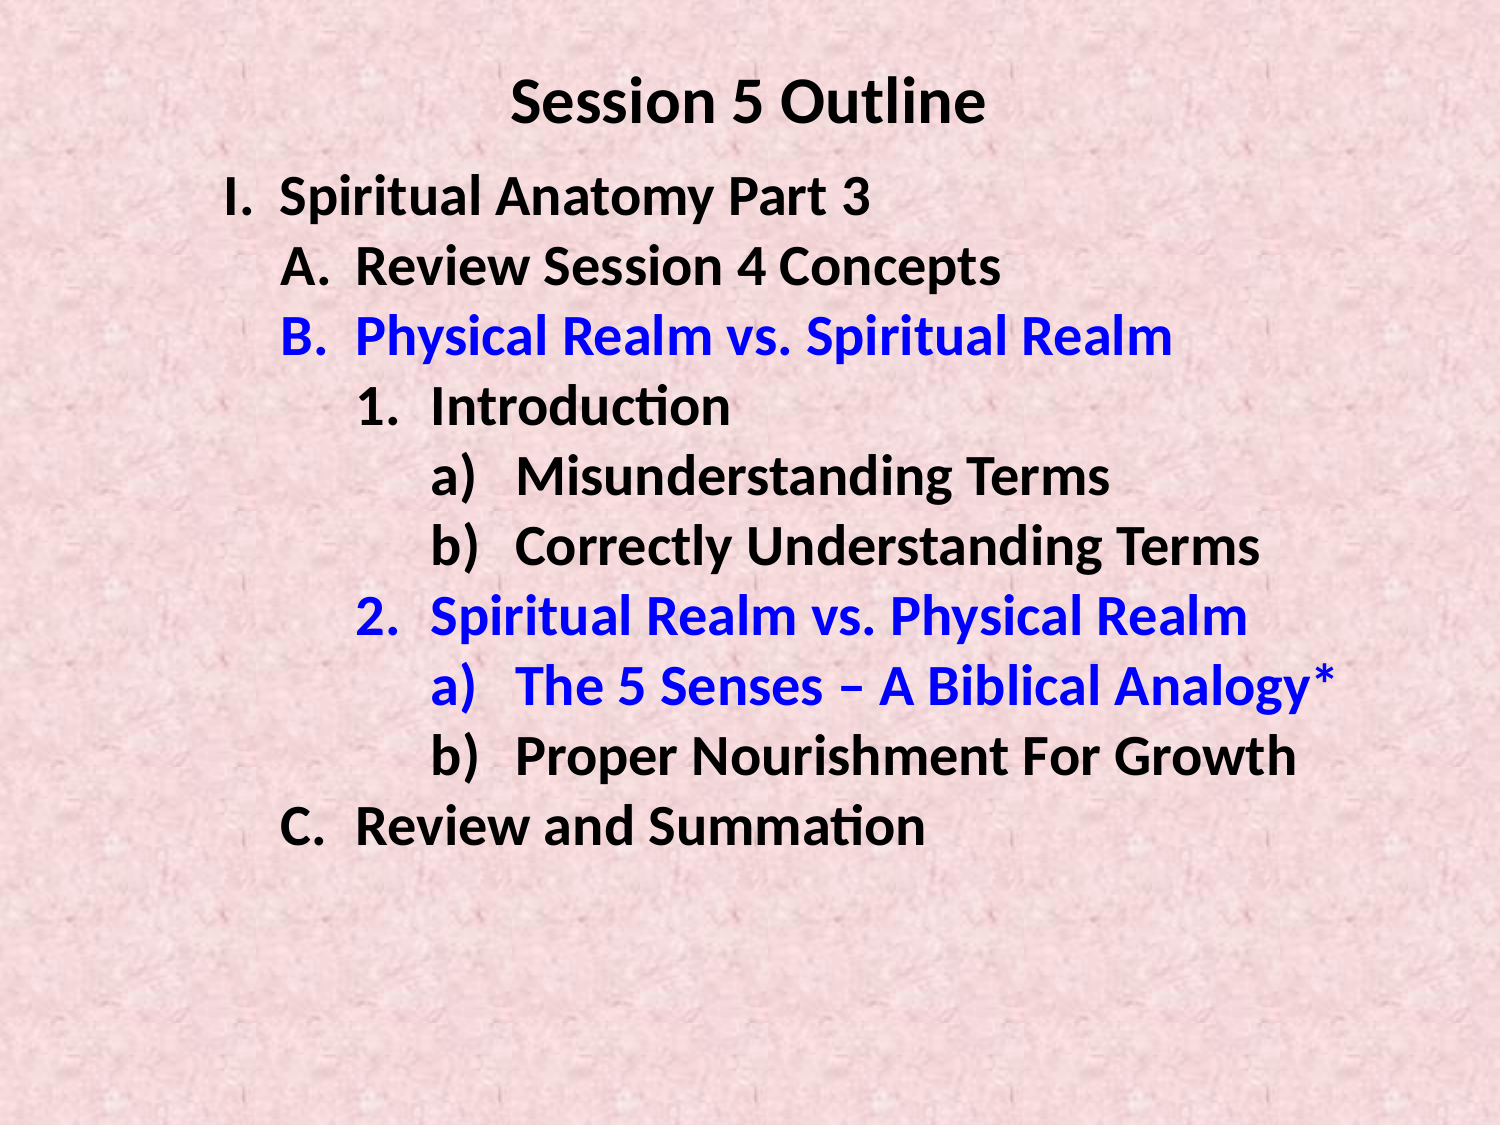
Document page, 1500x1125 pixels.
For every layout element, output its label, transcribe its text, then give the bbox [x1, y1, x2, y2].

text_box Session 5 Outline [87, 49, 1425, 145]
text_box Spiritual Anatomy Part 3 Review Session 4 Concepts Physical Realm vs. Spiritual Realm Introduction Misunderstanding Terms Correctly Understanding Terms Spiritual Realm vs. Physical Realm The 5 Senses – A Biblical Analogy* Proper Nourishment For Growth Review and Summation [209, 149, 1363, 865]
picture [0, 0, 1500, 1125]
